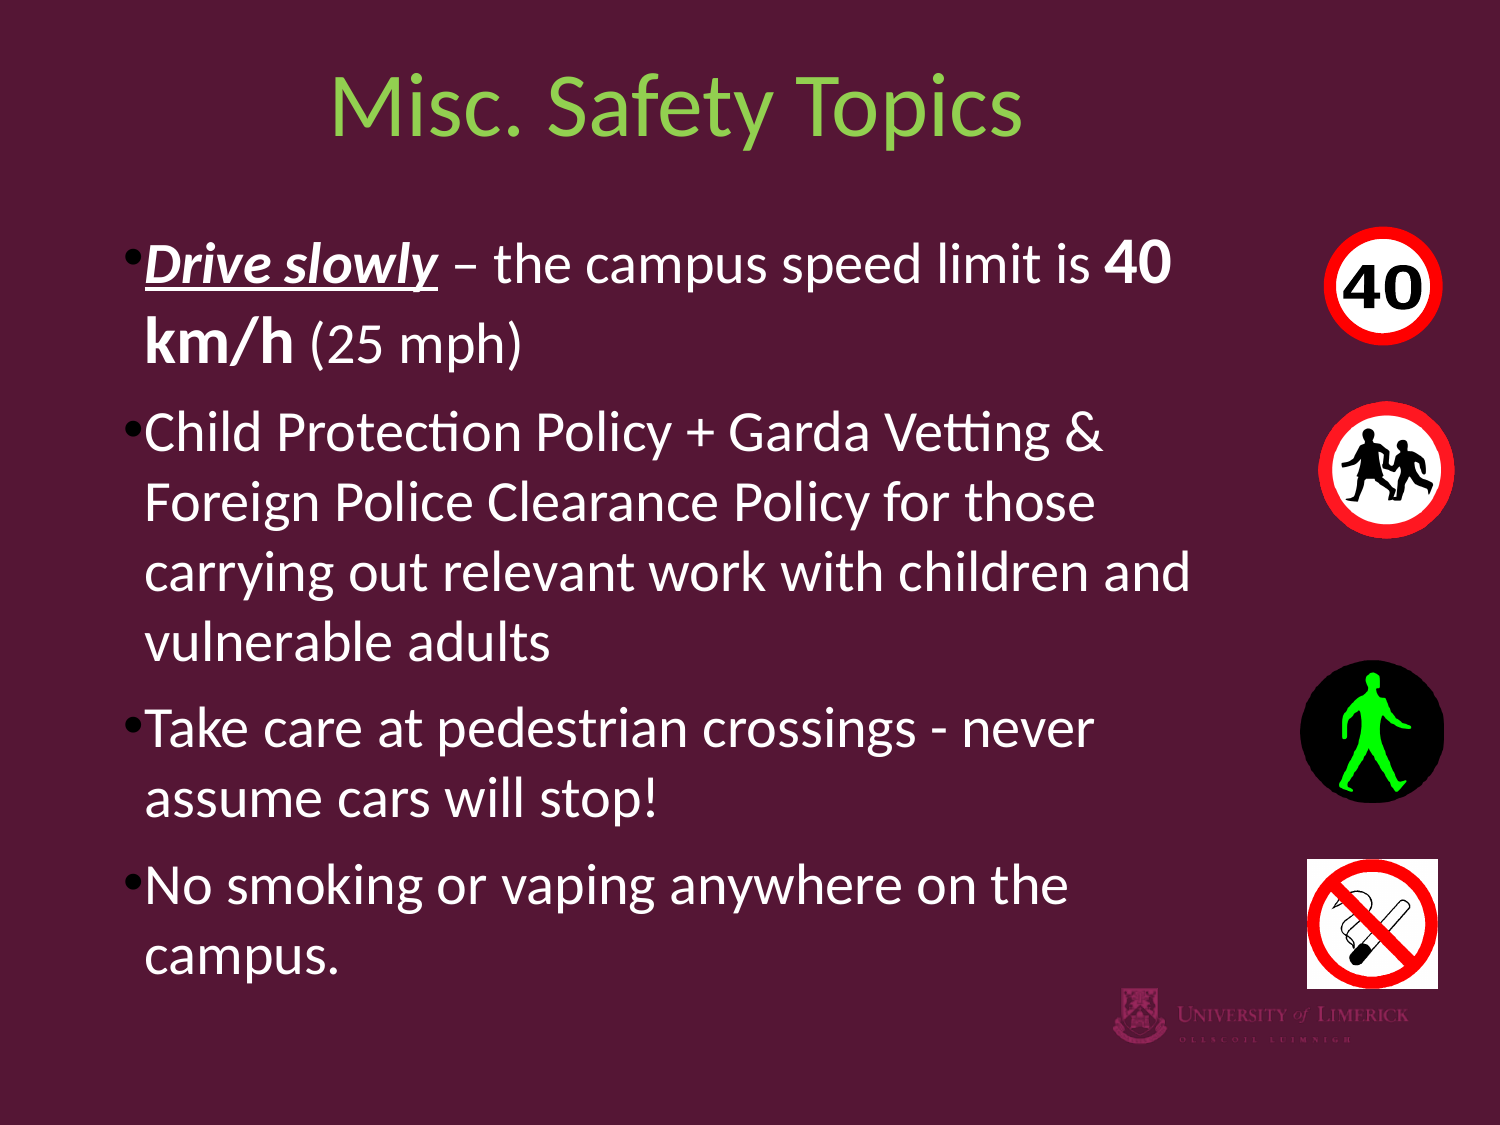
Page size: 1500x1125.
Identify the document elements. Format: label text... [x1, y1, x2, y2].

text_box Drive slowly – the campus speed limit is 40 km/h (25 mph) Child Protection Policy + Garda Vetting & Foreign Police Clearance Policy for those carrying out relevant work with children and vulnerable adults Take care at pedestrian crossings - never assume cars will stop! No smoking or vaping anywhere on the campus. [75, 209, 1276, 953]
picture [1323, 226, 1443, 346]
picture [1113, 858, 1438, 1045]
picture [1299, 659, 1444, 804]
picture [1317, 401, 1455, 539]
